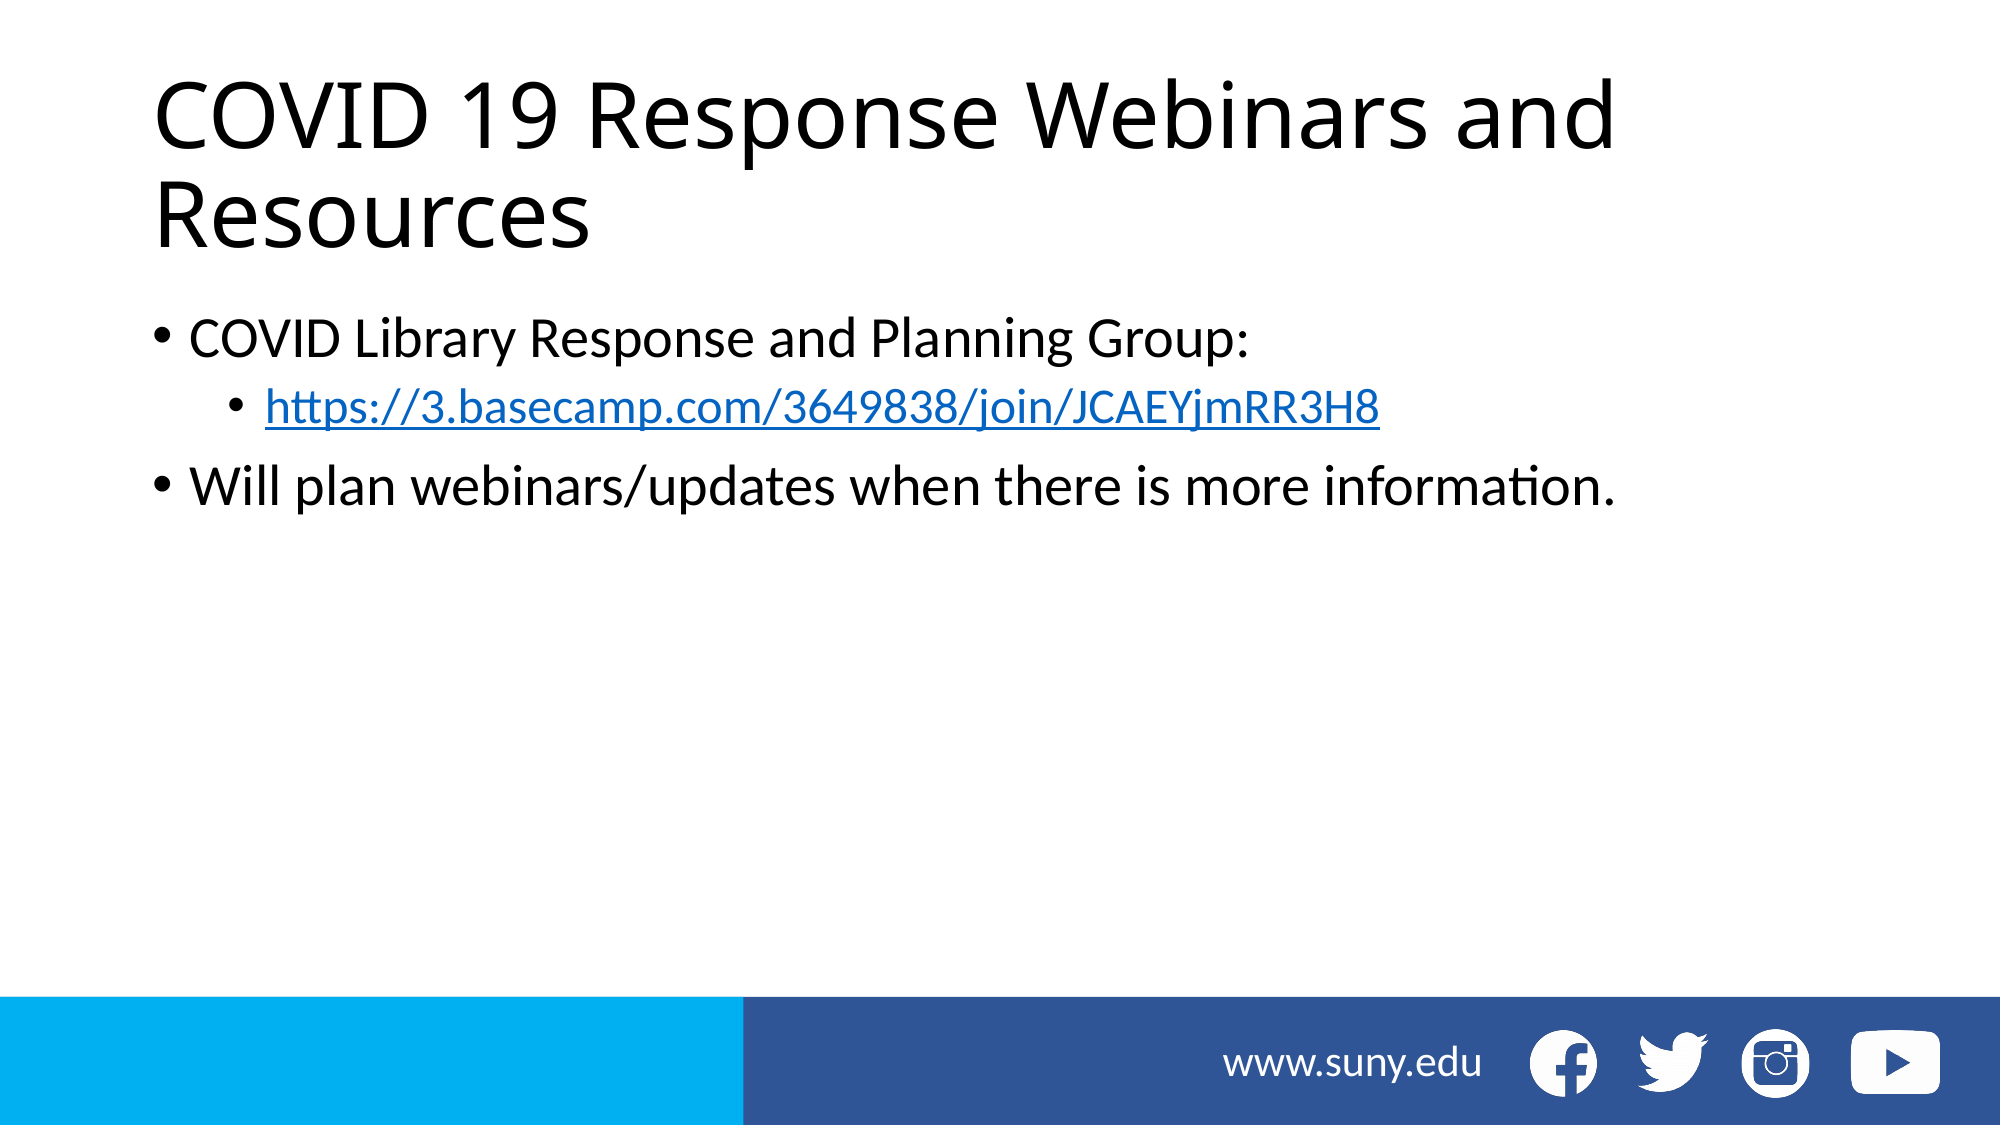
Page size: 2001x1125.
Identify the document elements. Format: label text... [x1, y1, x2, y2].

text_box [744, 996, 2000, 1125]
title COVID 19 Response Webinars and Resources [137, 59, 1863, 278]
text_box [1029, 1025, 1940, 1098]
text_box [0, 996, 744, 1125]
list COVID Library Response and Planning Group: https://3.basecamp.com/3649838/join/JCAEYjmRR3H8 Will plan webinars/updates when there is more information. [137, 299, 1863, 996]
